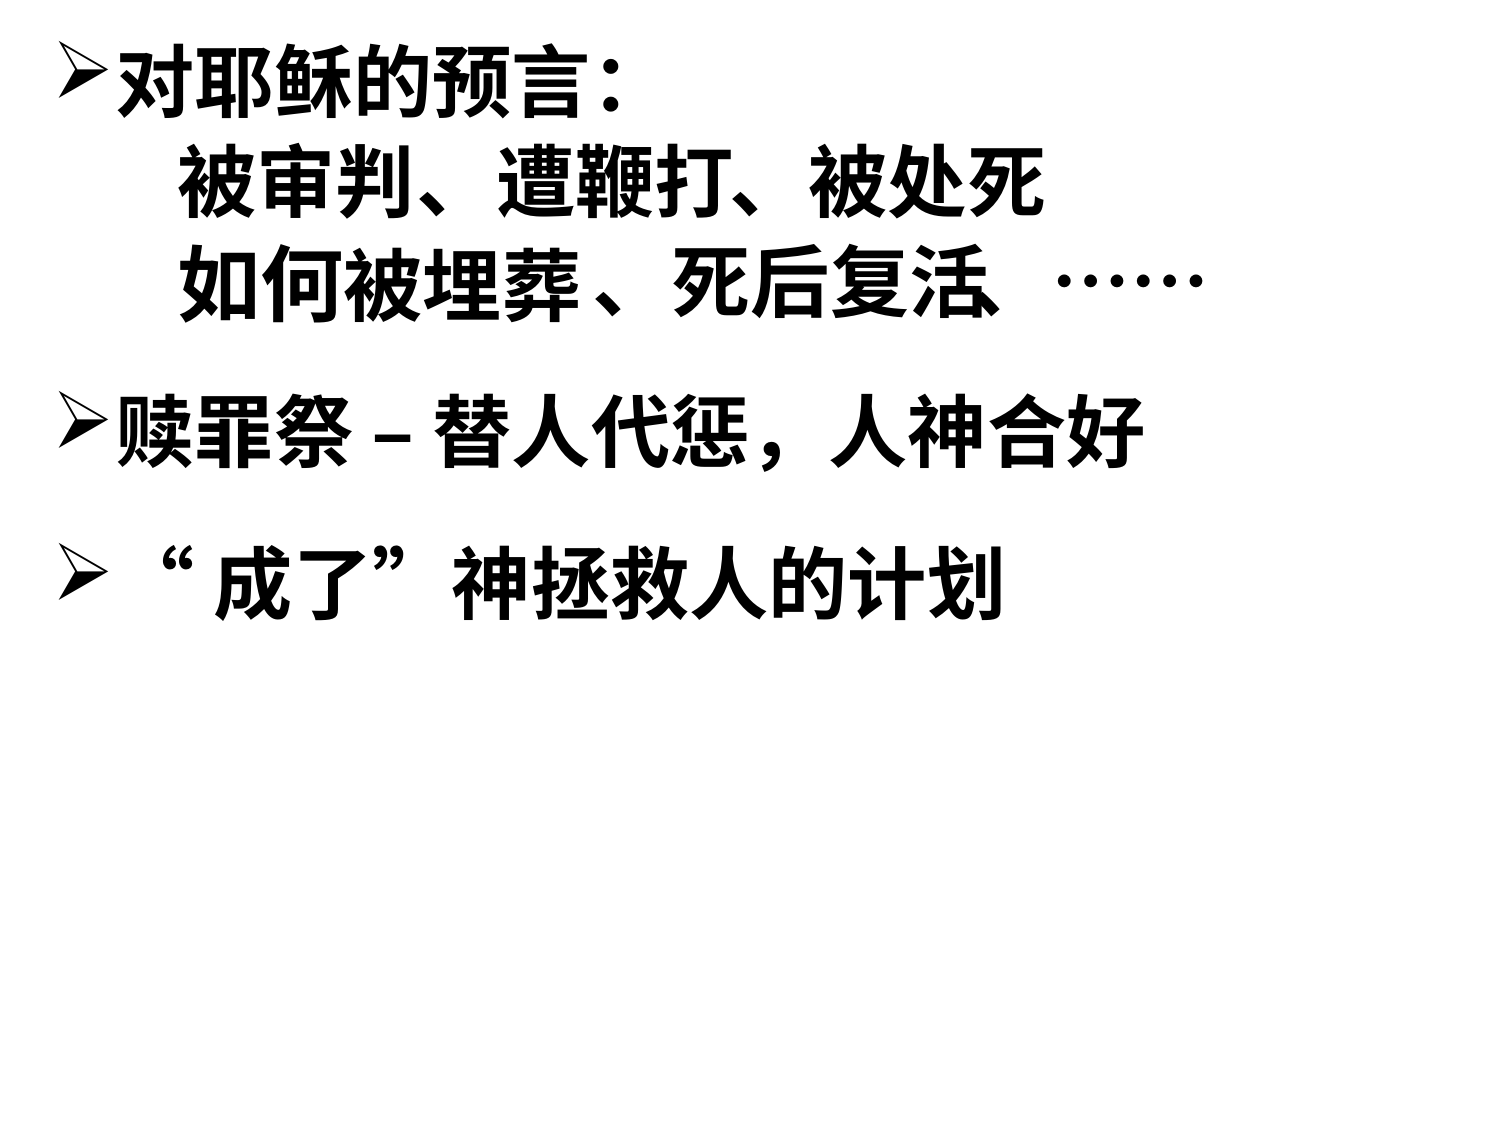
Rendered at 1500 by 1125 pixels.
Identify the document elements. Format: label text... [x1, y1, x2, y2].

text_box 赎罪祭 – 替人代惩，人神合好 “成了”神拯救人的计划 [37, 374, 1475, 813]
text_box 、遭鞭打 [402, 125, 714, 224]
text_box 、…… [956, 224, 1225, 335]
text_box 、死后复活 [577, 224, 956, 335]
text_box 被审判 [162, 125, 402, 224]
text_box 、被处死 [714, 125, 1062, 224]
list 对耶稣的预言： [37, 24, 1475, 163]
text_box 如何被埋葬 [162, 224, 600, 340]
